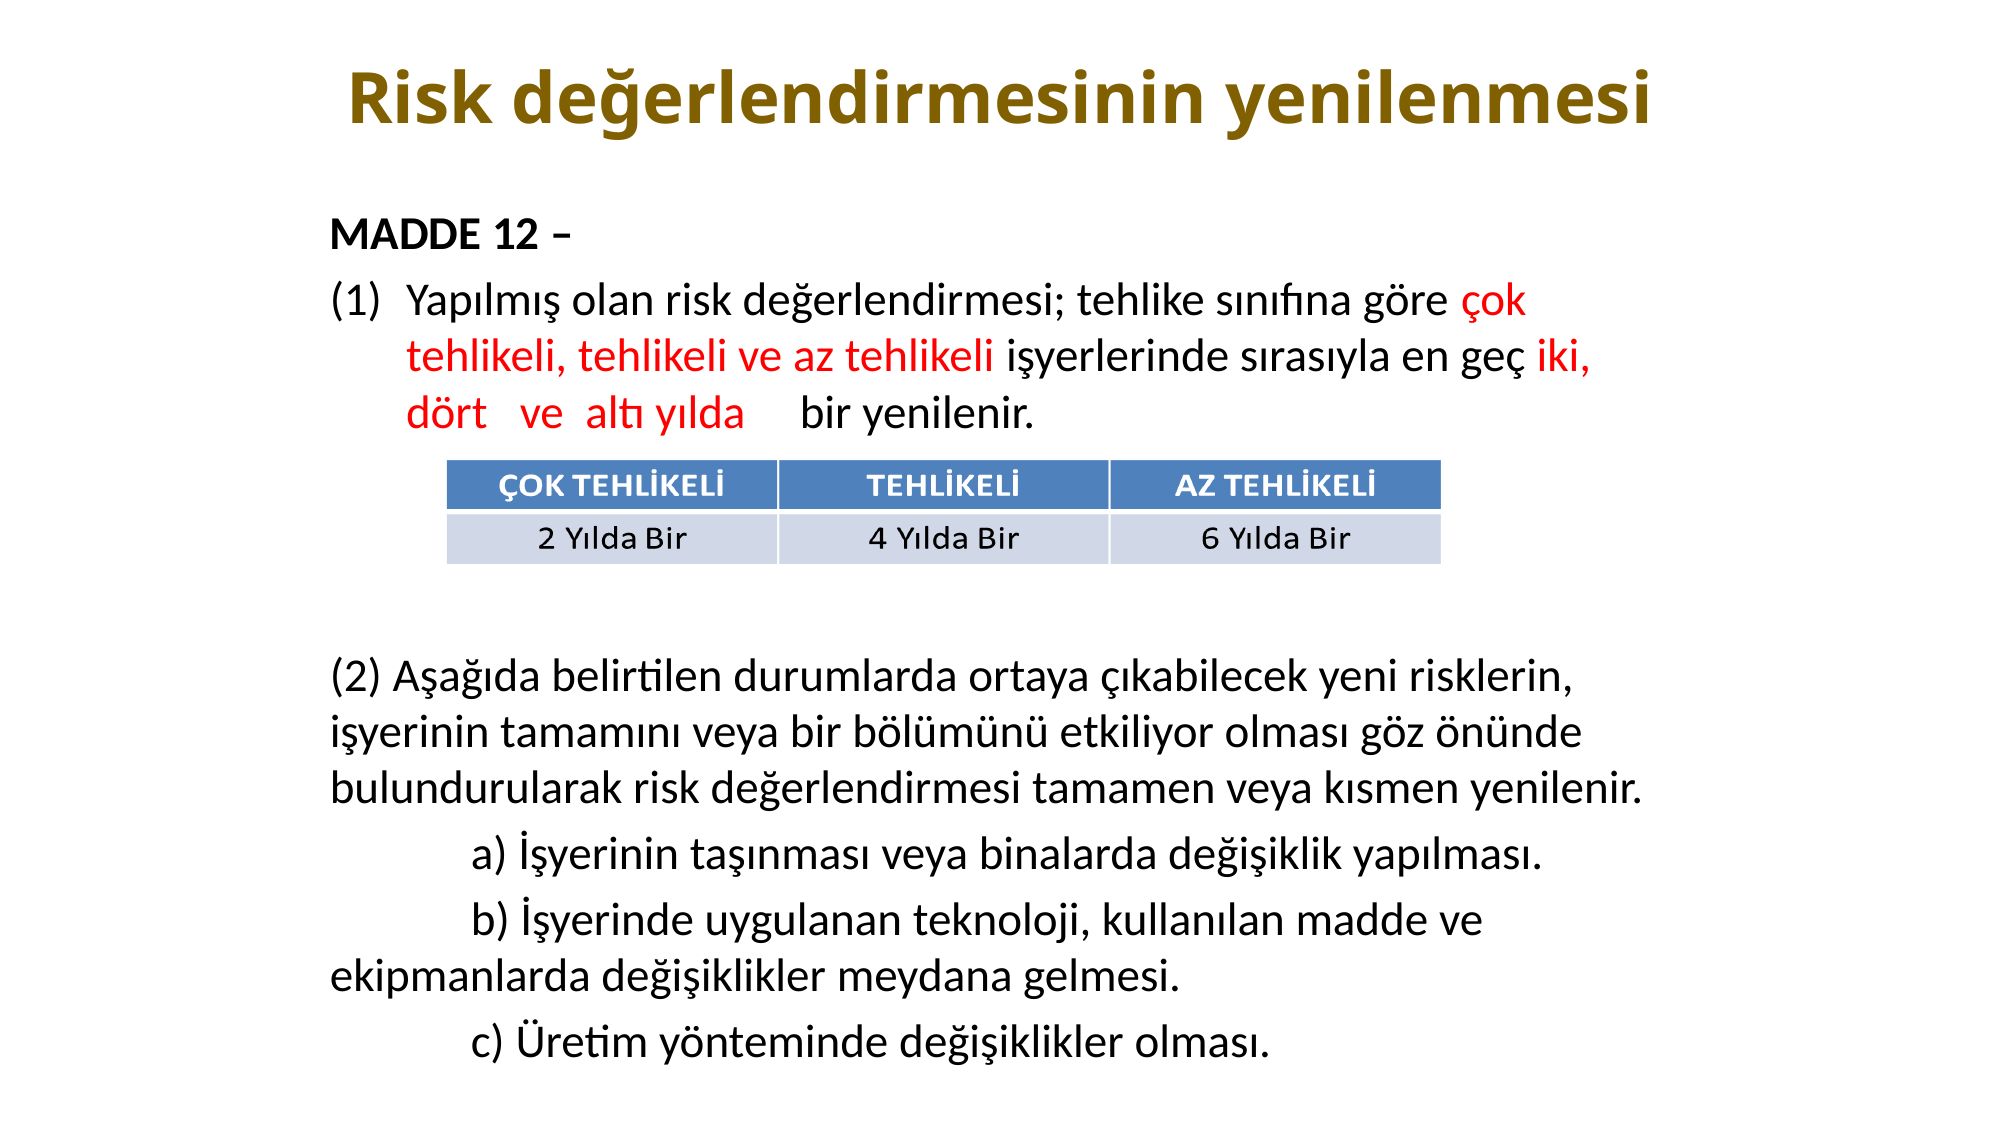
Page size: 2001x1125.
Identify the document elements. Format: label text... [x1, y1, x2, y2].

text_box Risk değerlendirmesinin yenilenmesi [324, 43, 1675, 195]
picture [444, 454, 1445, 577]
text_box MADDE 12 – Yapılmış olan risk değerlendirmesi; tehlike sınıfına göre çok tehlikeli, tehlikeli ve az tehlikeli işyerlerinde sırasıyla en geç iki, dört ve altı yılda bir yenilenir. (2) Aşağıda belirtilen durumlarda ortaya çıkabilecek yeni risklerin, işyerinin tamamını veya bir bölümünü etkiliyor olması göz önünde bulundurularak risk değerlendirmesi tamamen veya kısmen yenilenir. a) İşyerinin taşınması veya binalarda değişiklik yapılması. b) İşyerinde uygulanan teknoloji, kullanılan madde ve ekipmanlarda değişiklikler meydana gelmesi. c) Üretim yönteminde değişiklikler olması. [314, 195, 1686, 1082]
